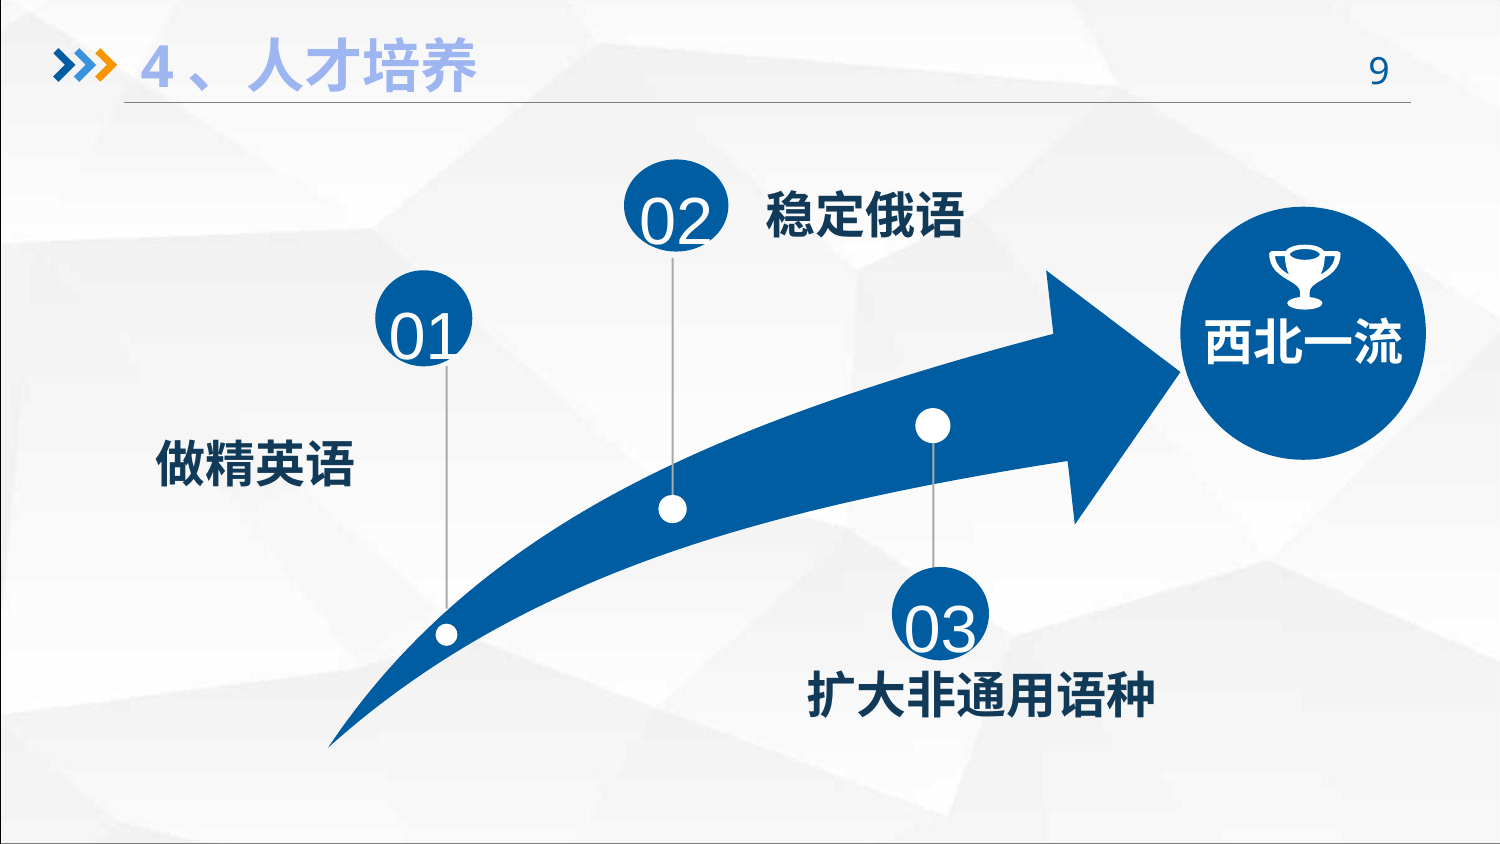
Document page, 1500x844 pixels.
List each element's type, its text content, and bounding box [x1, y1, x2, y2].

text_box 扩大非通用语种 [791, 639, 1216, 748]
text_box [658, 494, 687, 524]
text_box [915, 408, 951, 444]
text_box [375, 270, 473, 335]
text_box [1180, 206, 1426, 460]
text_box 01 [378, 321, 473, 396]
text_box 4、人才培养 [140, 32, 999, 95]
text_box [1269, 244, 1341, 309]
text_box [435, 623, 458, 646]
text_box [891, 566, 989, 638]
text_box 做精英语 [140, 408, 428, 517]
text_box [328, 270, 1181, 748]
text_box 03 [899, 608, 982, 639]
picture [0, 0, 1500, 844]
text_box 稳定俄语 [751, 159, 1038, 268]
text_box 02 [631, 206, 721, 281]
text_box [623, 159, 729, 230]
text_box 西北一流 [1193, 309, 1414, 379]
